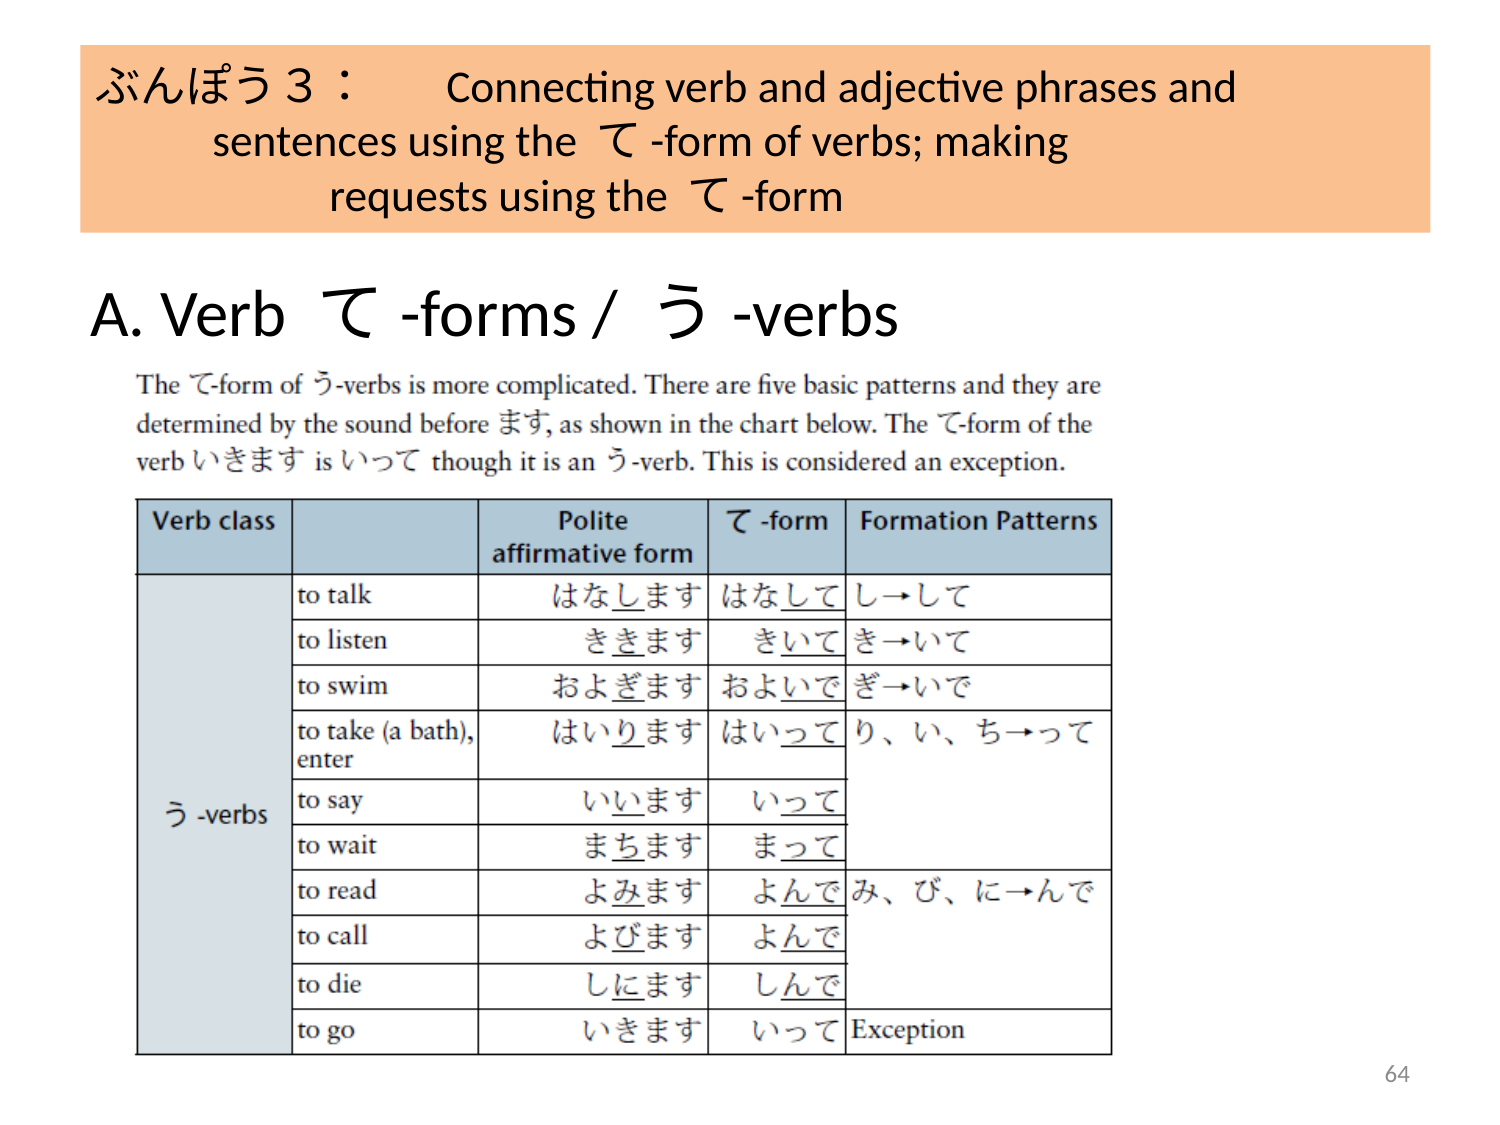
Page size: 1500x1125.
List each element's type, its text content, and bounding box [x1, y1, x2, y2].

list A. Verb て-forms / う-verbs [75, 262, 1425, 1005]
picture [114, 357, 1147, 1068]
slide_number 64 [1074, 1042, 1425, 1103]
title ぶんぽう３： Connecting verb and adjective phrases and sentences using the て-form of verbs; making requests using the て-form [80, 45, 1431, 233]
